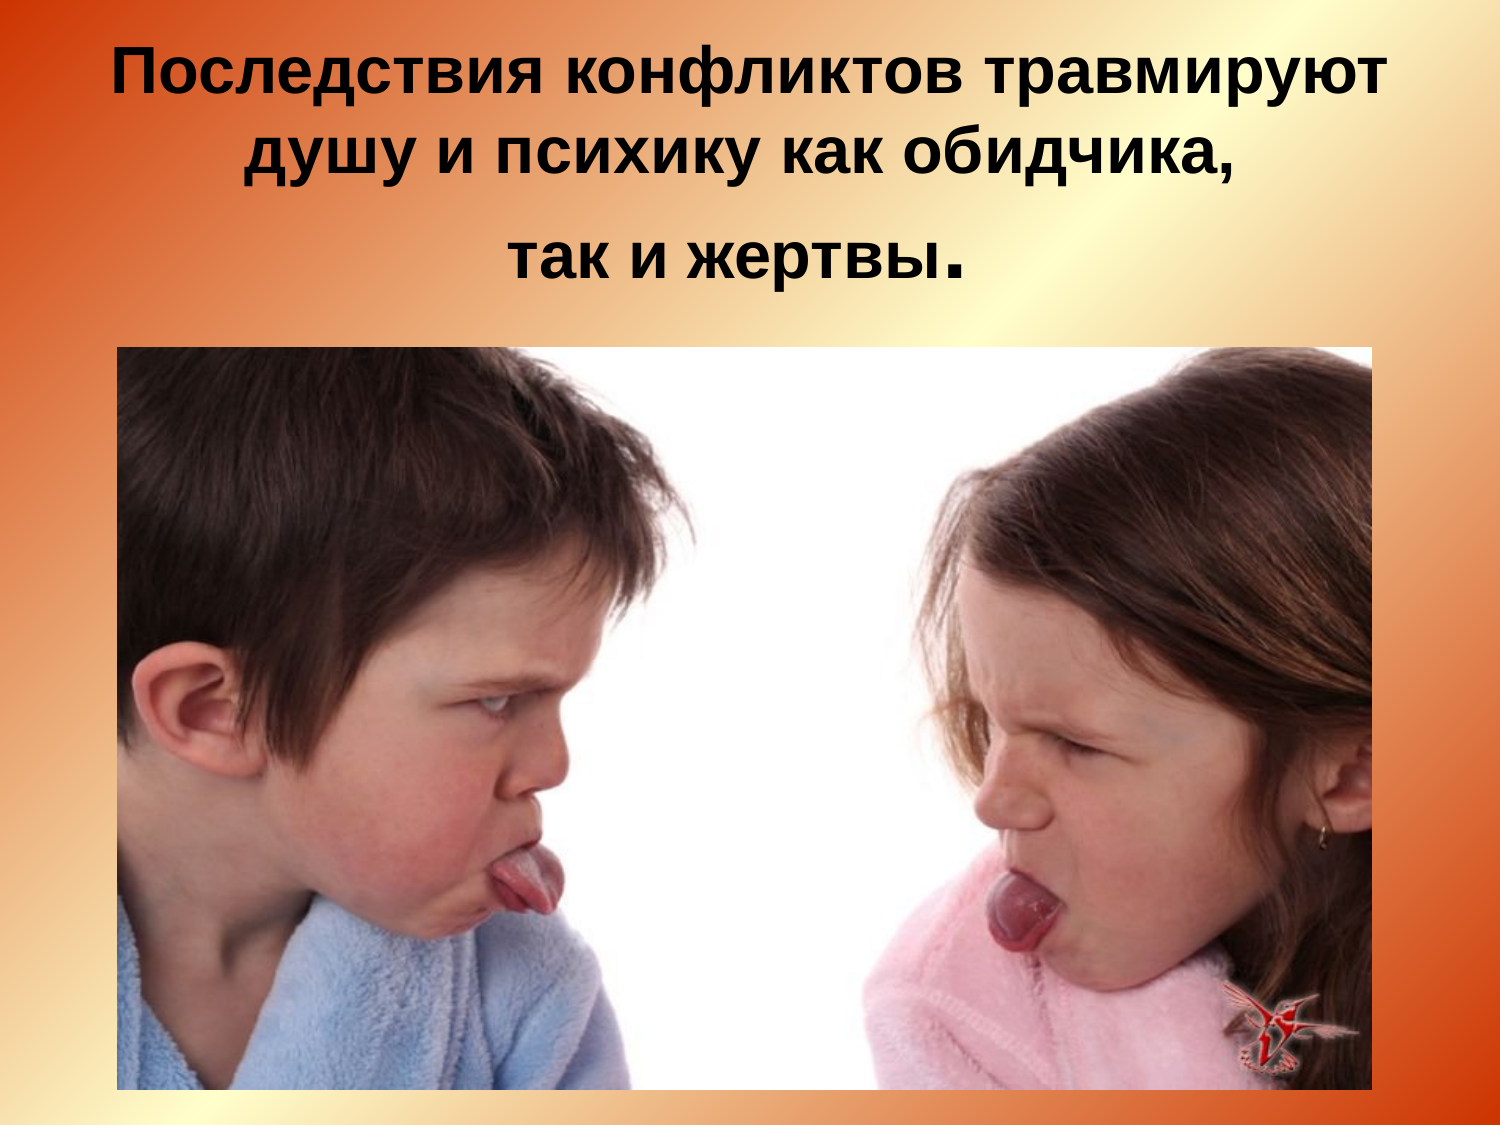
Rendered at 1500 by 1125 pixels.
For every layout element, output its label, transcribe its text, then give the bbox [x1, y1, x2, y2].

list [116, 347, 1372, 1091]
title Последствия конфликтов травмируют душу и психику как обидчика, так и жертвы. [74, 93, 1426, 341]
